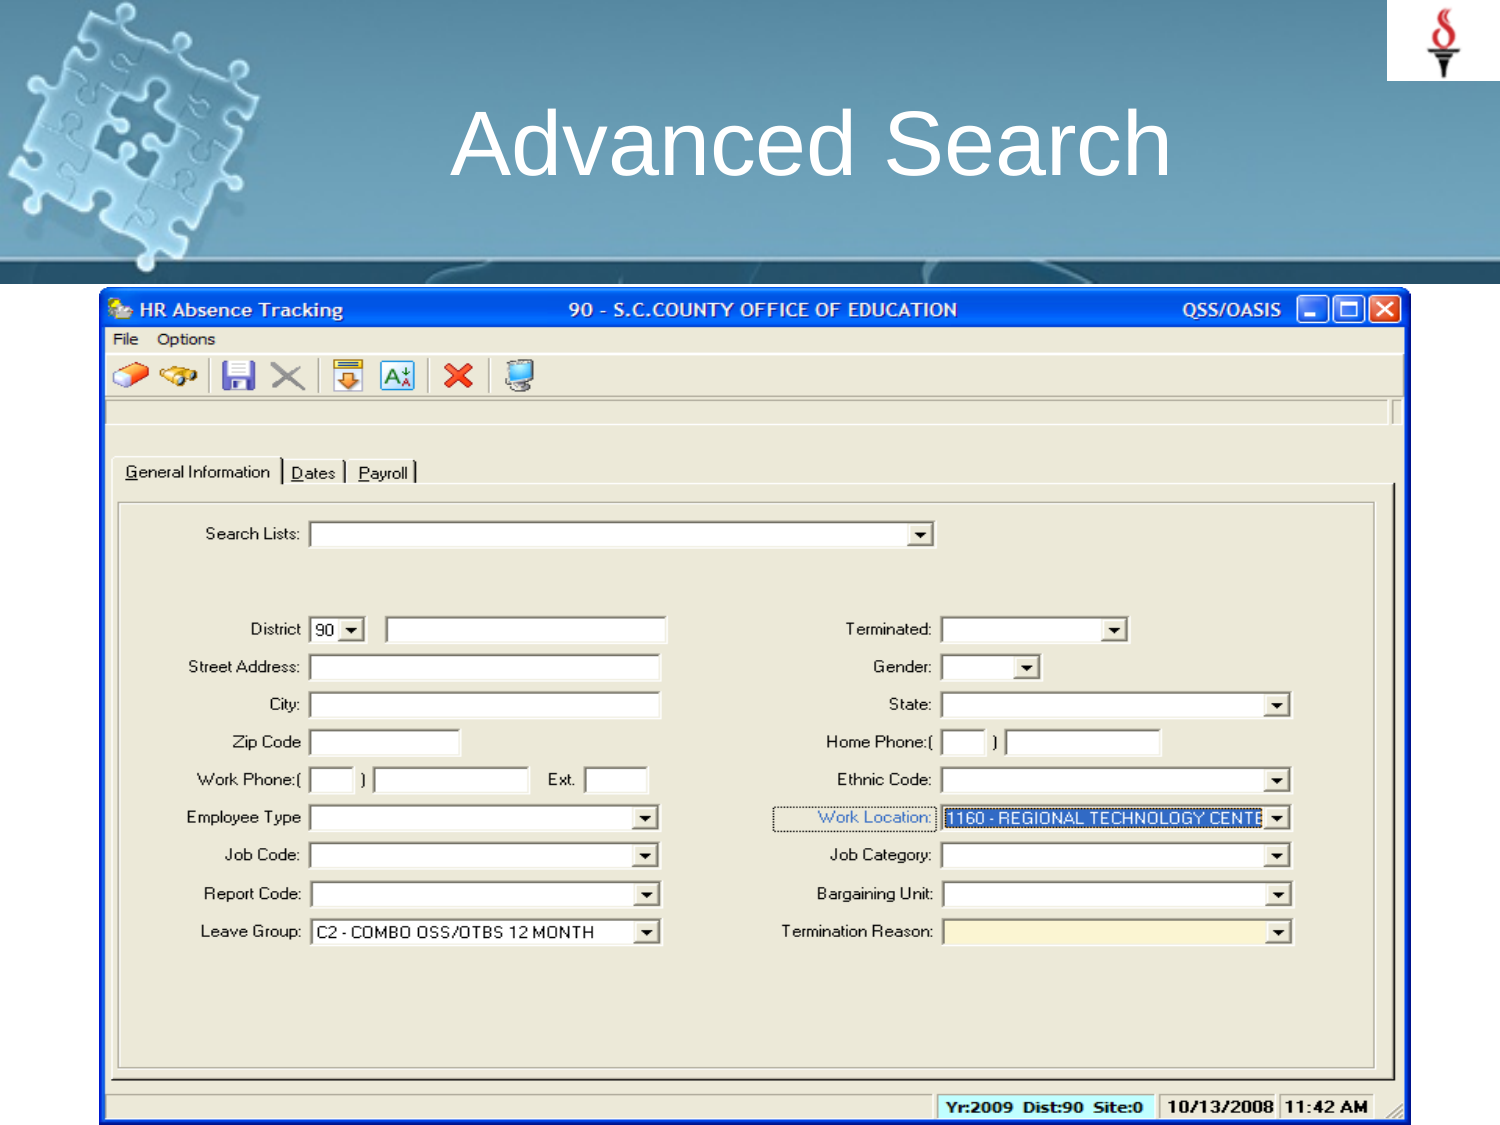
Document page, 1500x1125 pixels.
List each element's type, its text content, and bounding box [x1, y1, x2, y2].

title Advanced Search [237, 44, 1388, 233]
picture [0, 0, 1500, 284]
picture [99, 287, 1411, 1125]
